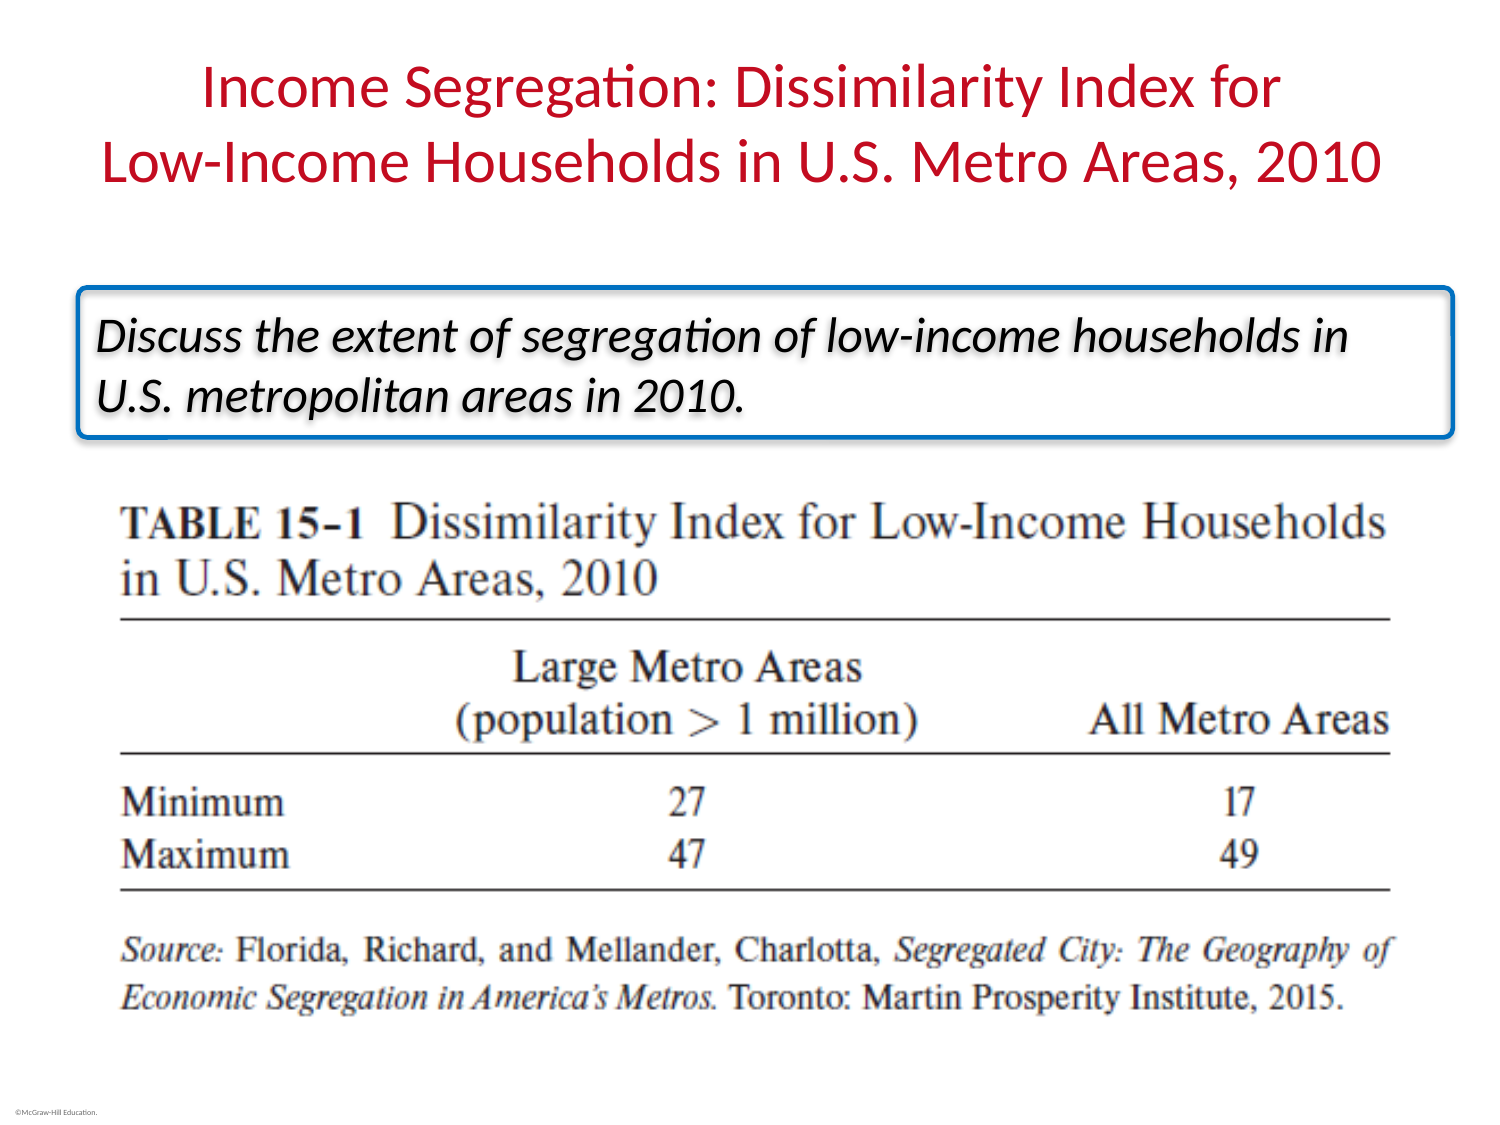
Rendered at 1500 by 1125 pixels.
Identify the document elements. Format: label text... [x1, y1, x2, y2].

text_box Discuss the extent of segregation of low-income households in U.S. metropolitan areas in 2010. [77, 286, 1454, 439]
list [80, 462, 1451, 1070]
title Income Segregation: Dissimilarity Index for Low-Income Households in U.S. Metro Areas, 2010 [0, 37, 1500, 200]
